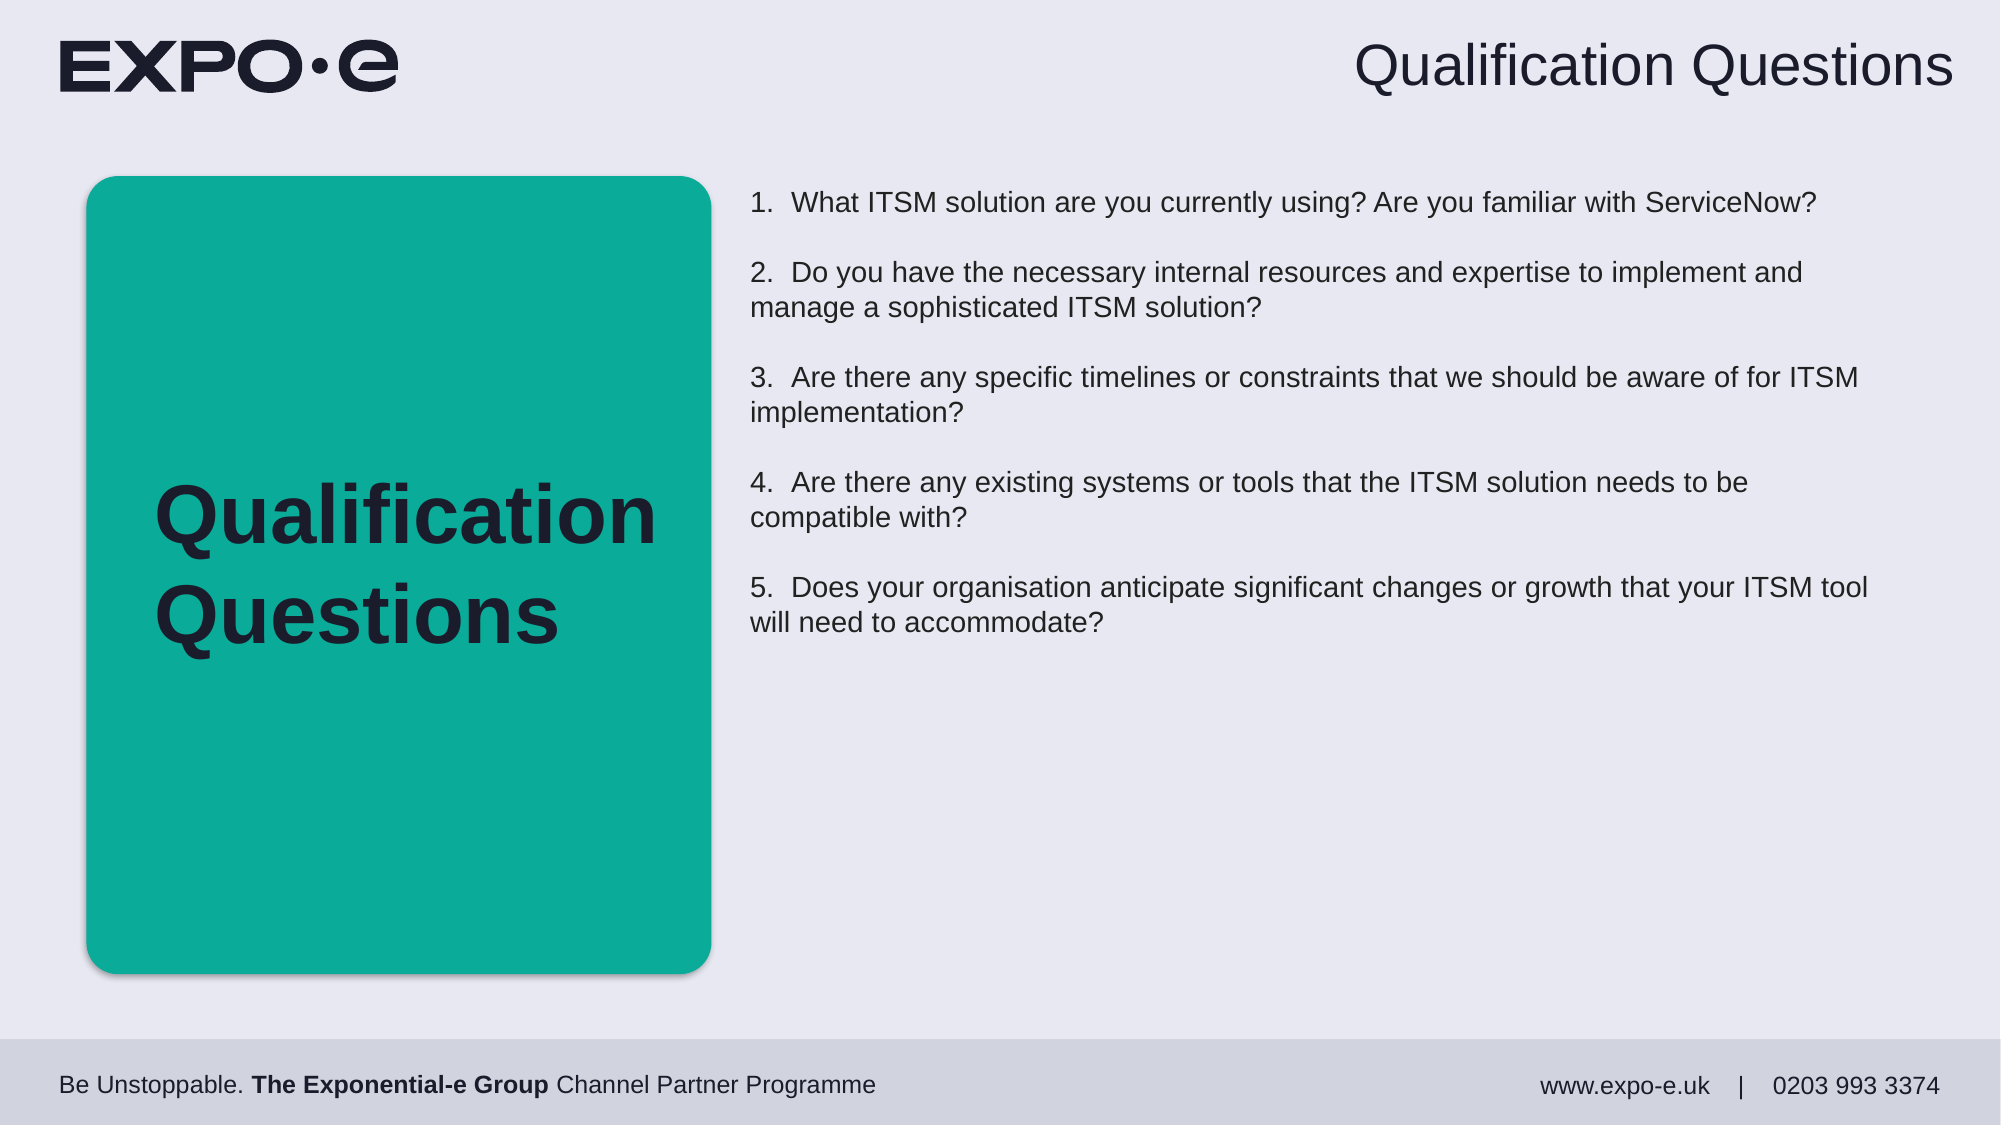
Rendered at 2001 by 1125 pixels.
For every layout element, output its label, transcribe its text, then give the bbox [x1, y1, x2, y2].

text_box Qualification Questions [85, 175, 713, 975]
text_box What ITSM solution are you currently using? Are you familiar with ServiceNow? Do you have the necessary internal resources and expertise to implement and manage a sophisticated ITSM solution? Are there any specific timelines or constraints that we should be aware of for ITSM implementation? Are there any existing systems or tools that the ITSM solution needs to be compatible with? Does your organisation anticipate significant changes or growth that your ITSM tool will need to accommodate? [735, 176, 1914, 646]
text_box Qualification Questions [499, 0, 1971, 124]
